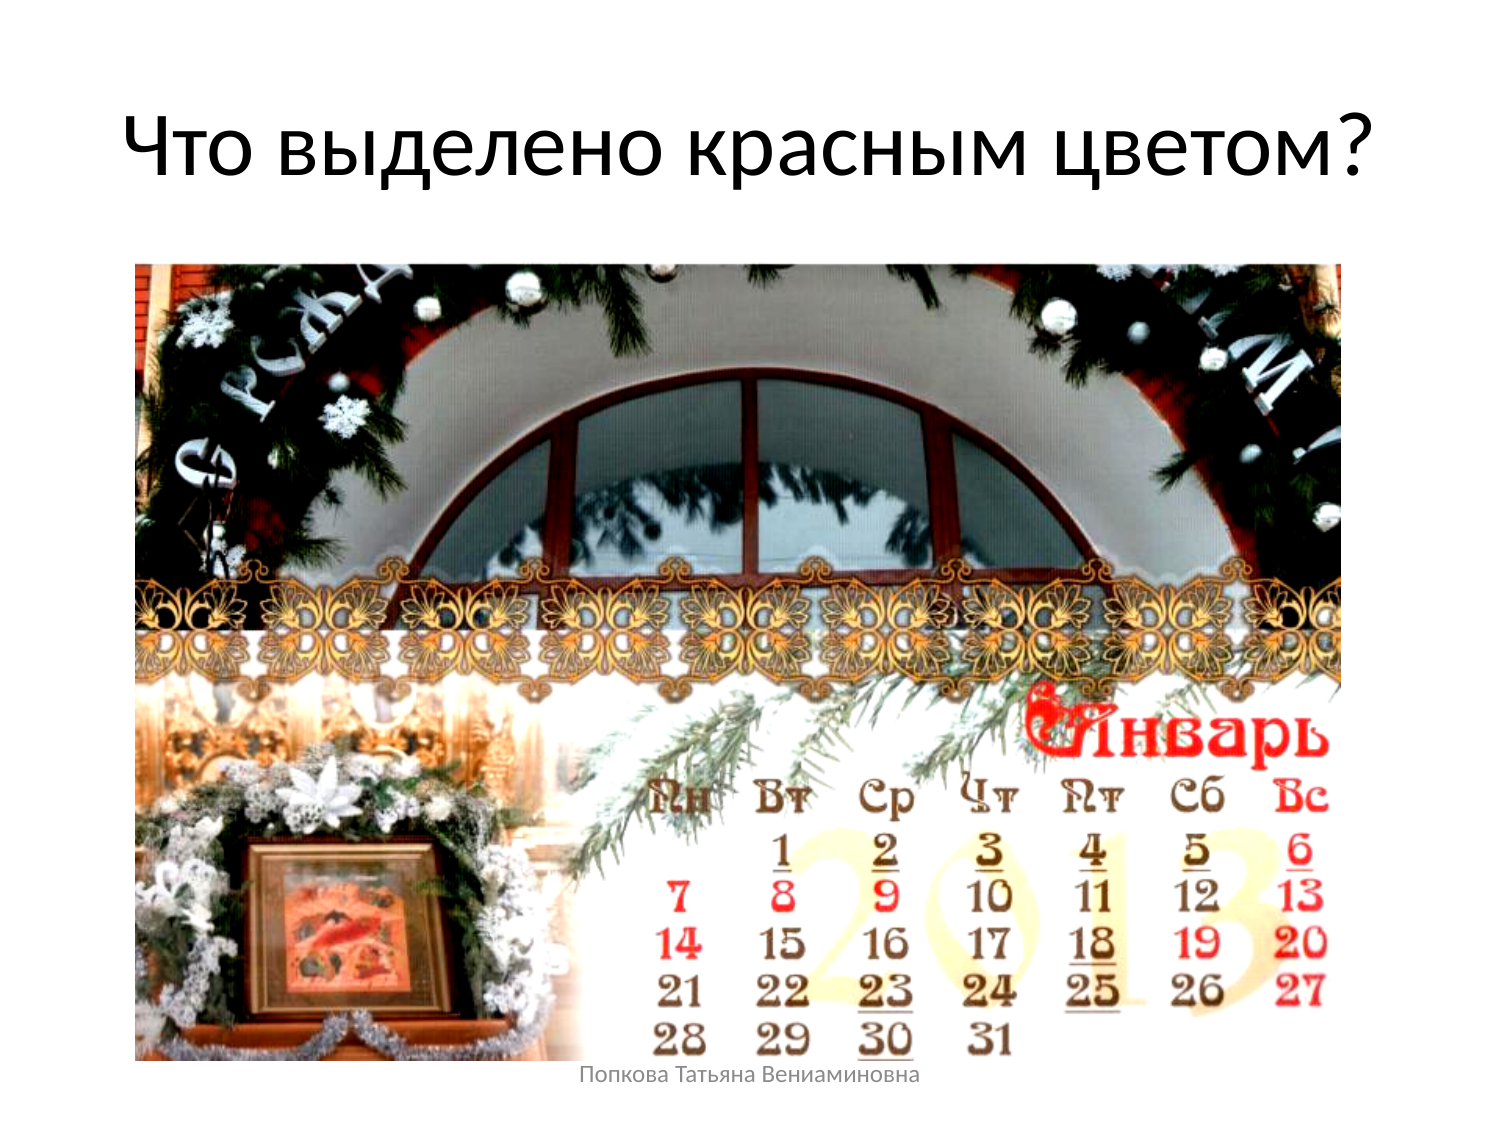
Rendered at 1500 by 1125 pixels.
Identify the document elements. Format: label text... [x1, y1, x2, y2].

footer Попкова Татьяна Вениаминовна [512, 1069, 988, 1103]
title Что выделено красным цветом? [75, 45, 1425, 233]
picture [135, 255, 1341, 1062]
